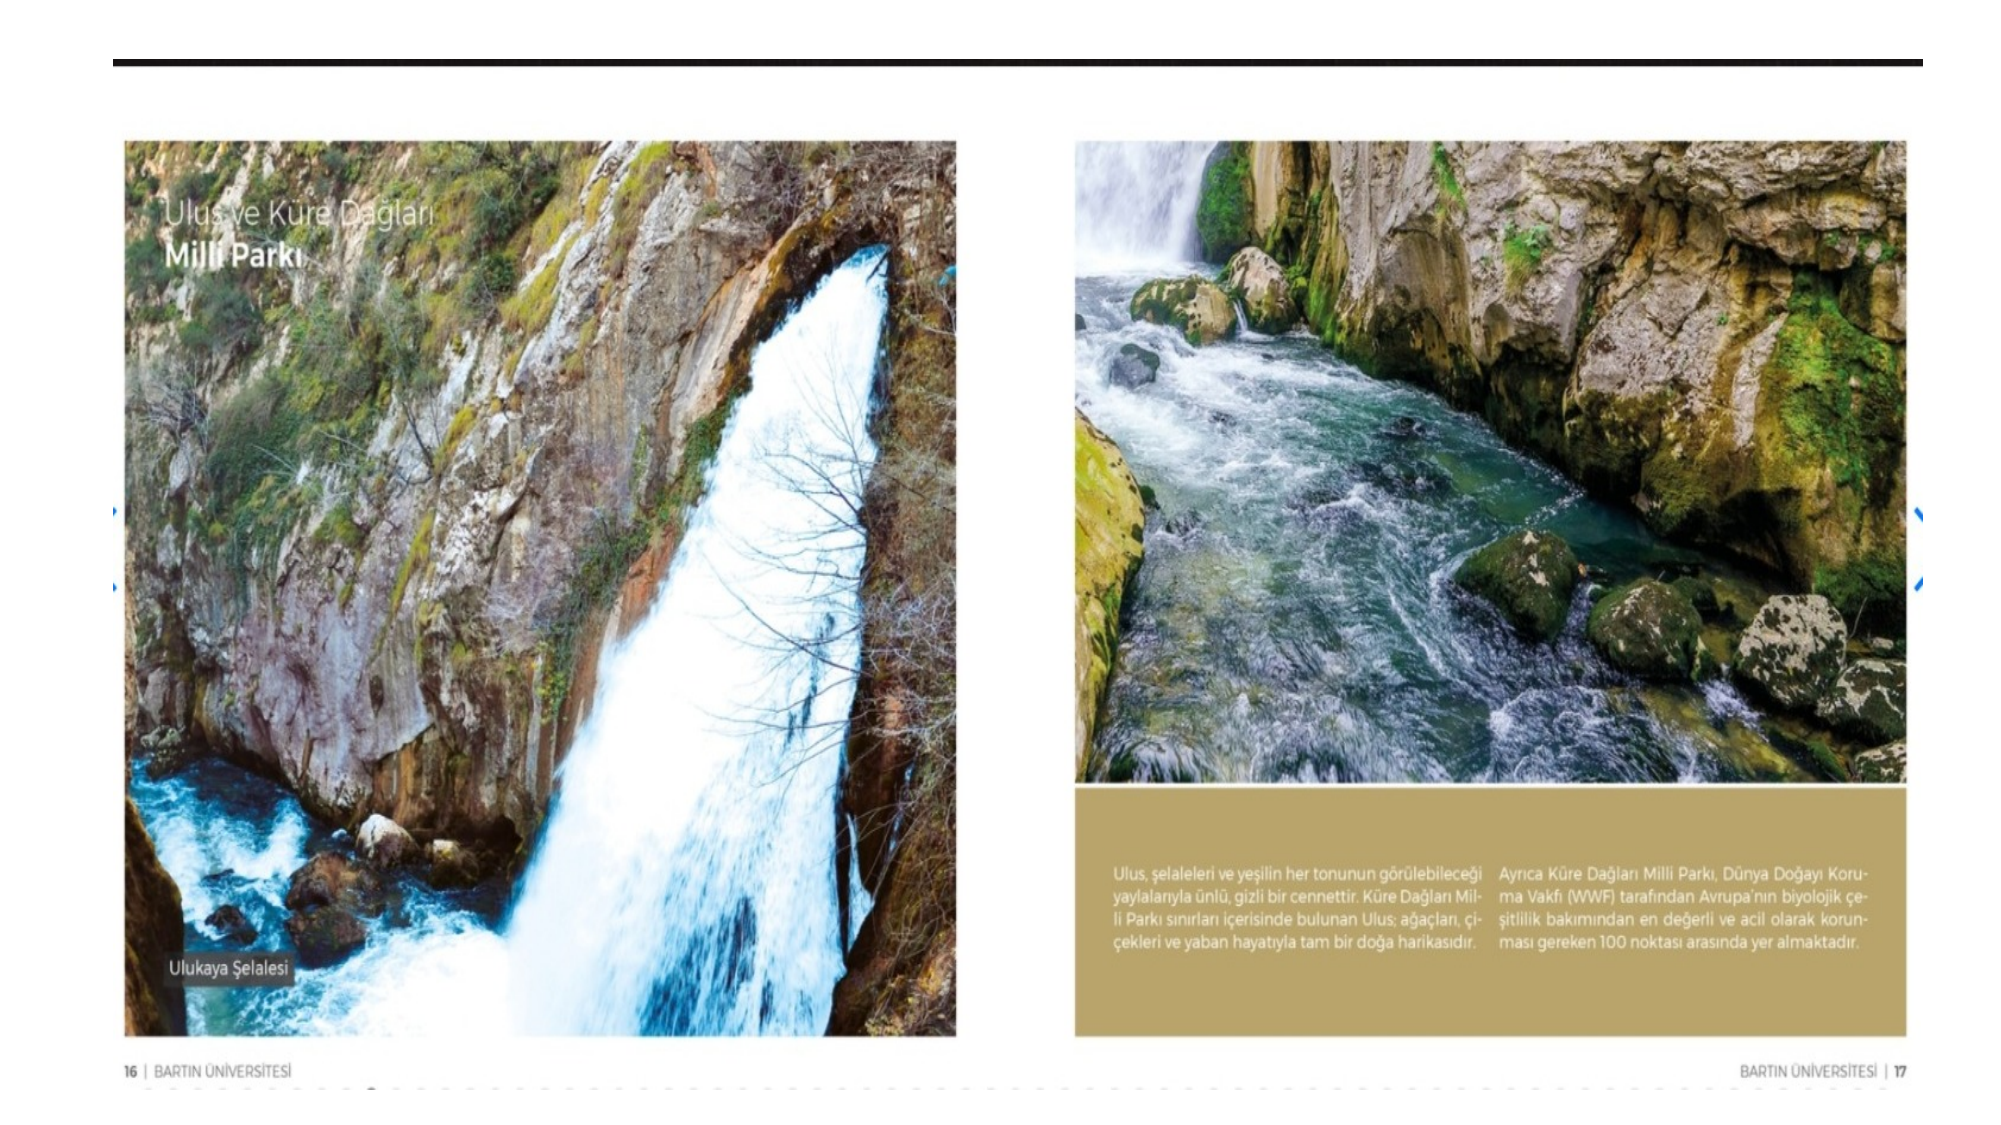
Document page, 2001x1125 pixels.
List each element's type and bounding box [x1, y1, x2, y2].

list [113, 59, 1923, 1090]
